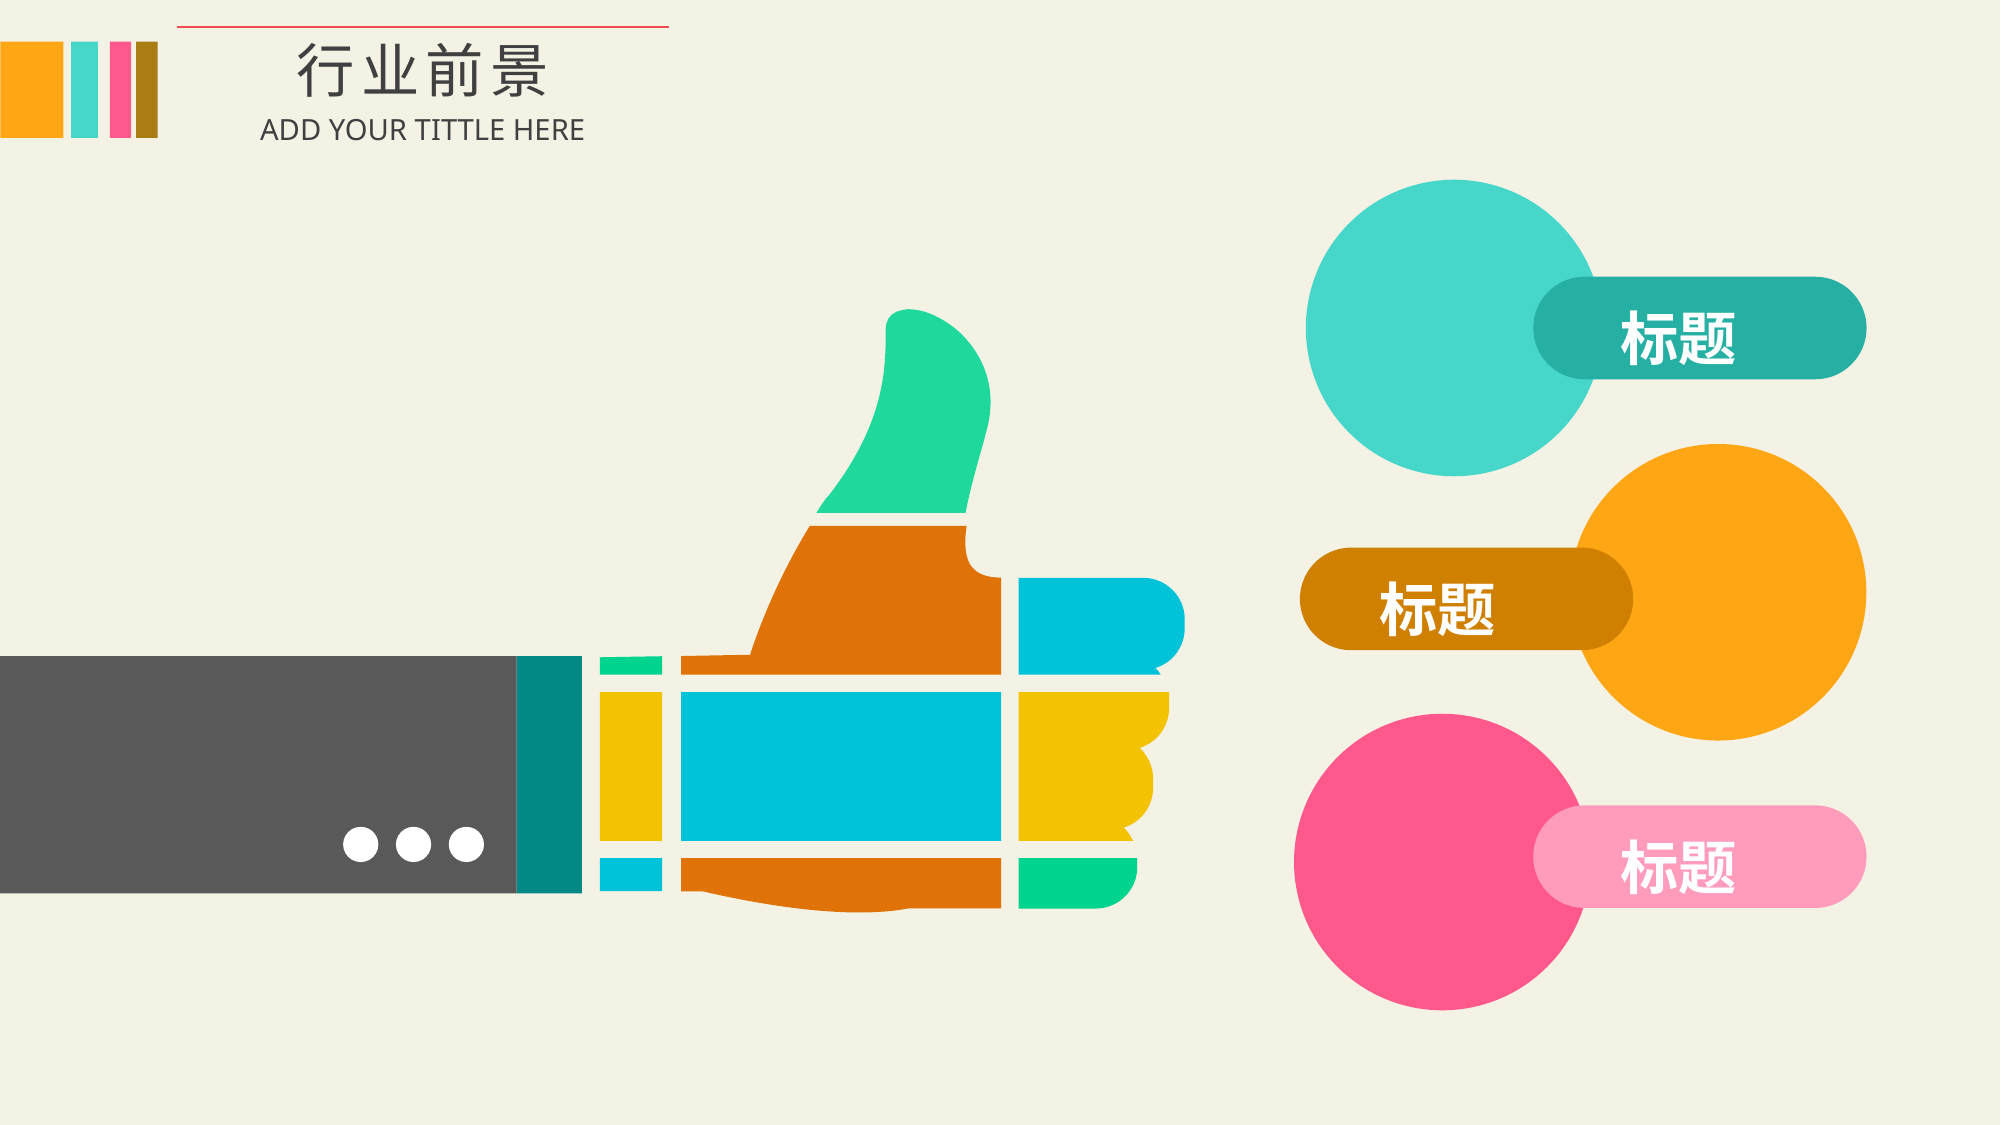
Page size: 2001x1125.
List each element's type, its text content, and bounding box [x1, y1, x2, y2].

text_box ADD YOUR TITTLE HERE [141, 104, 704, 154]
text_box [1303, 177, 1595, 479]
text_box [1531, 274, 1869, 382]
text_box [1534, 803, 1869, 911]
text_box 行业前景 [105, 26, 741, 112]
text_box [0, 308, 1186, 913]
text_box 标题 [1605, 294, 1784, 380]
text_box 标题 [1605, 823, 1784, 909]
text_box 标题 [1364, 565, 1544, 650]
text_box [1297, 545, 1636, 653]
text_box [1575, 441, 1869, 743]
text_box [1291, 711, 1585, 1013]
